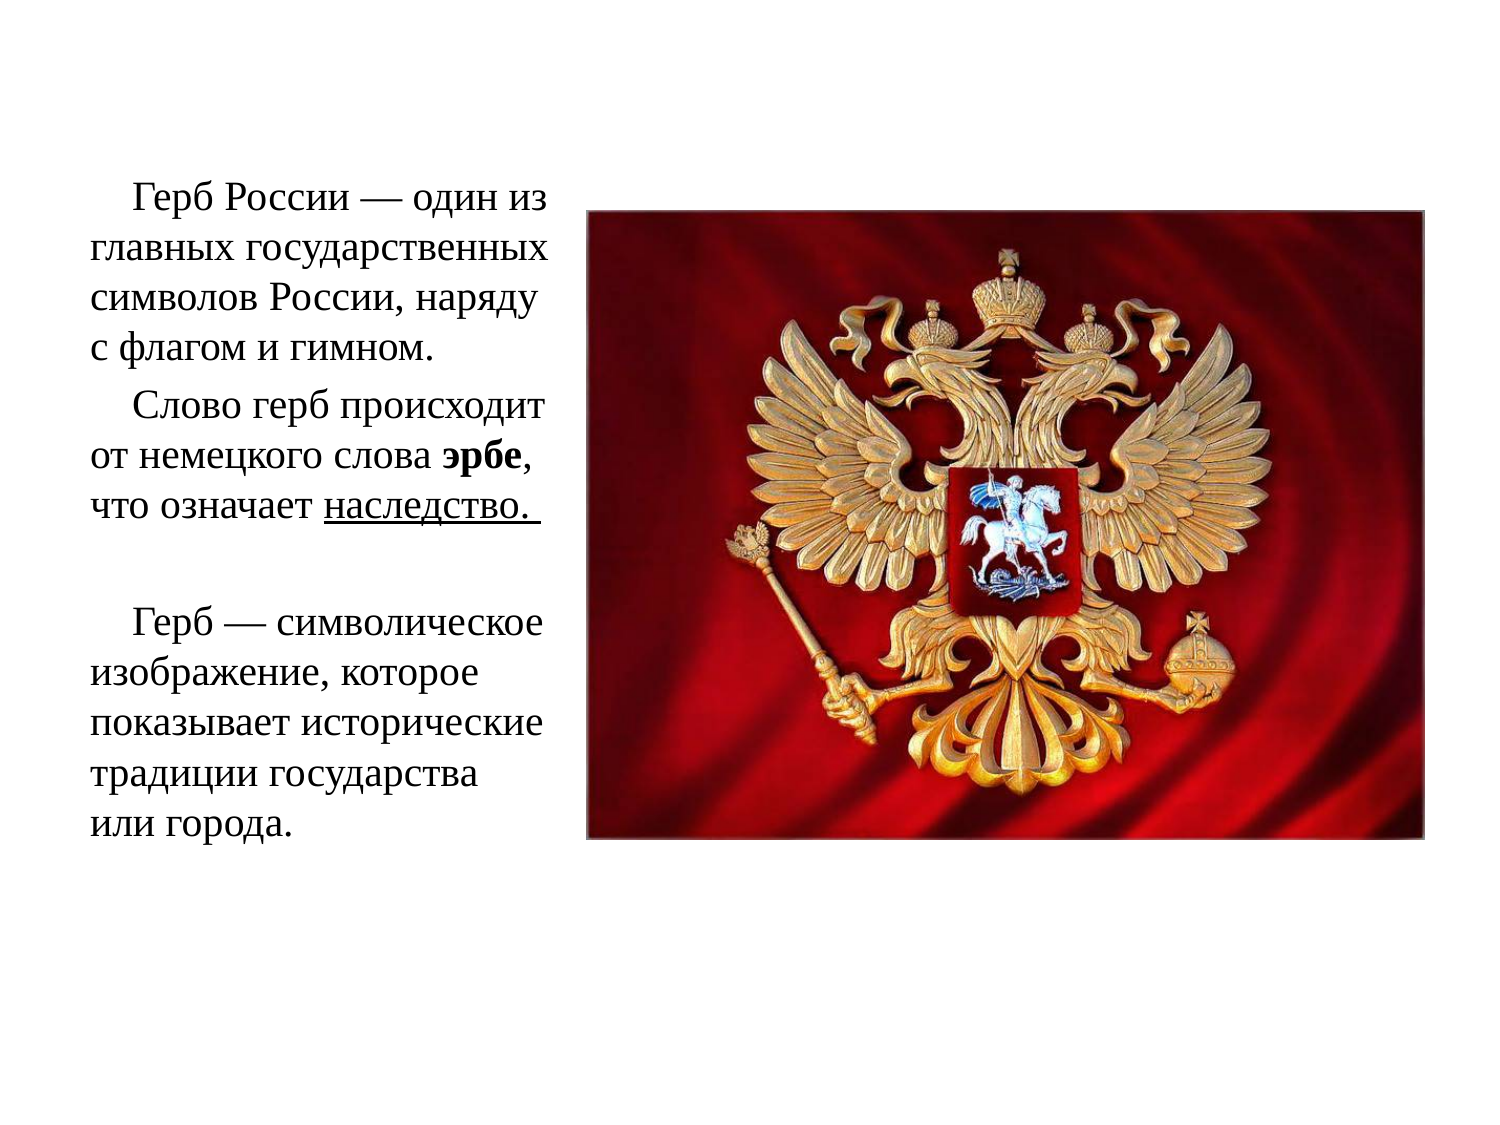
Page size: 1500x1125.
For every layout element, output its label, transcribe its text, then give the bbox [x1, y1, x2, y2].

list Герб России — один из главных государственных символов России, наряду с флагом и гимном. Слово герб происходит от немецкого слова эрбе, что означает наследство. Герб — символическое изображение, которое показывает исторические традиции государства или города. [75, 160, 569, 1005]
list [586, 210, 1426, 840]
